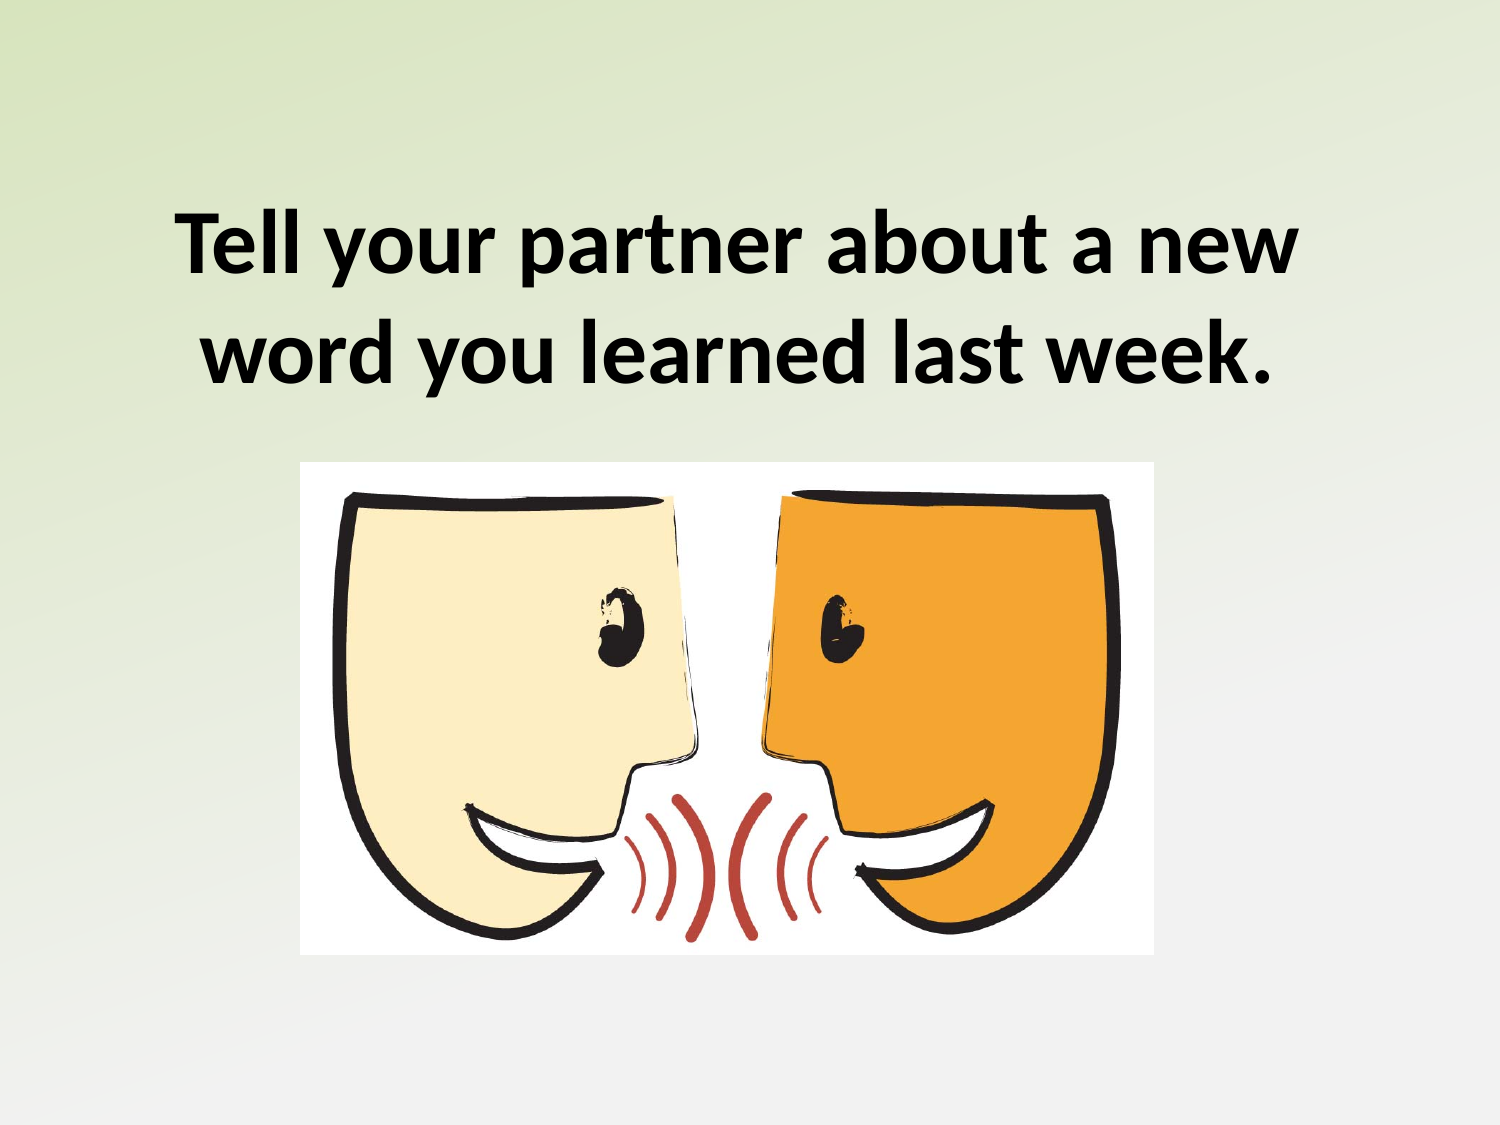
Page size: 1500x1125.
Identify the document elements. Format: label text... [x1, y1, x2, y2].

picture [299, 462, 1155, 955]
text_box Tell your partner about a new word you learned last week. [62, 174, 1413, 410]
